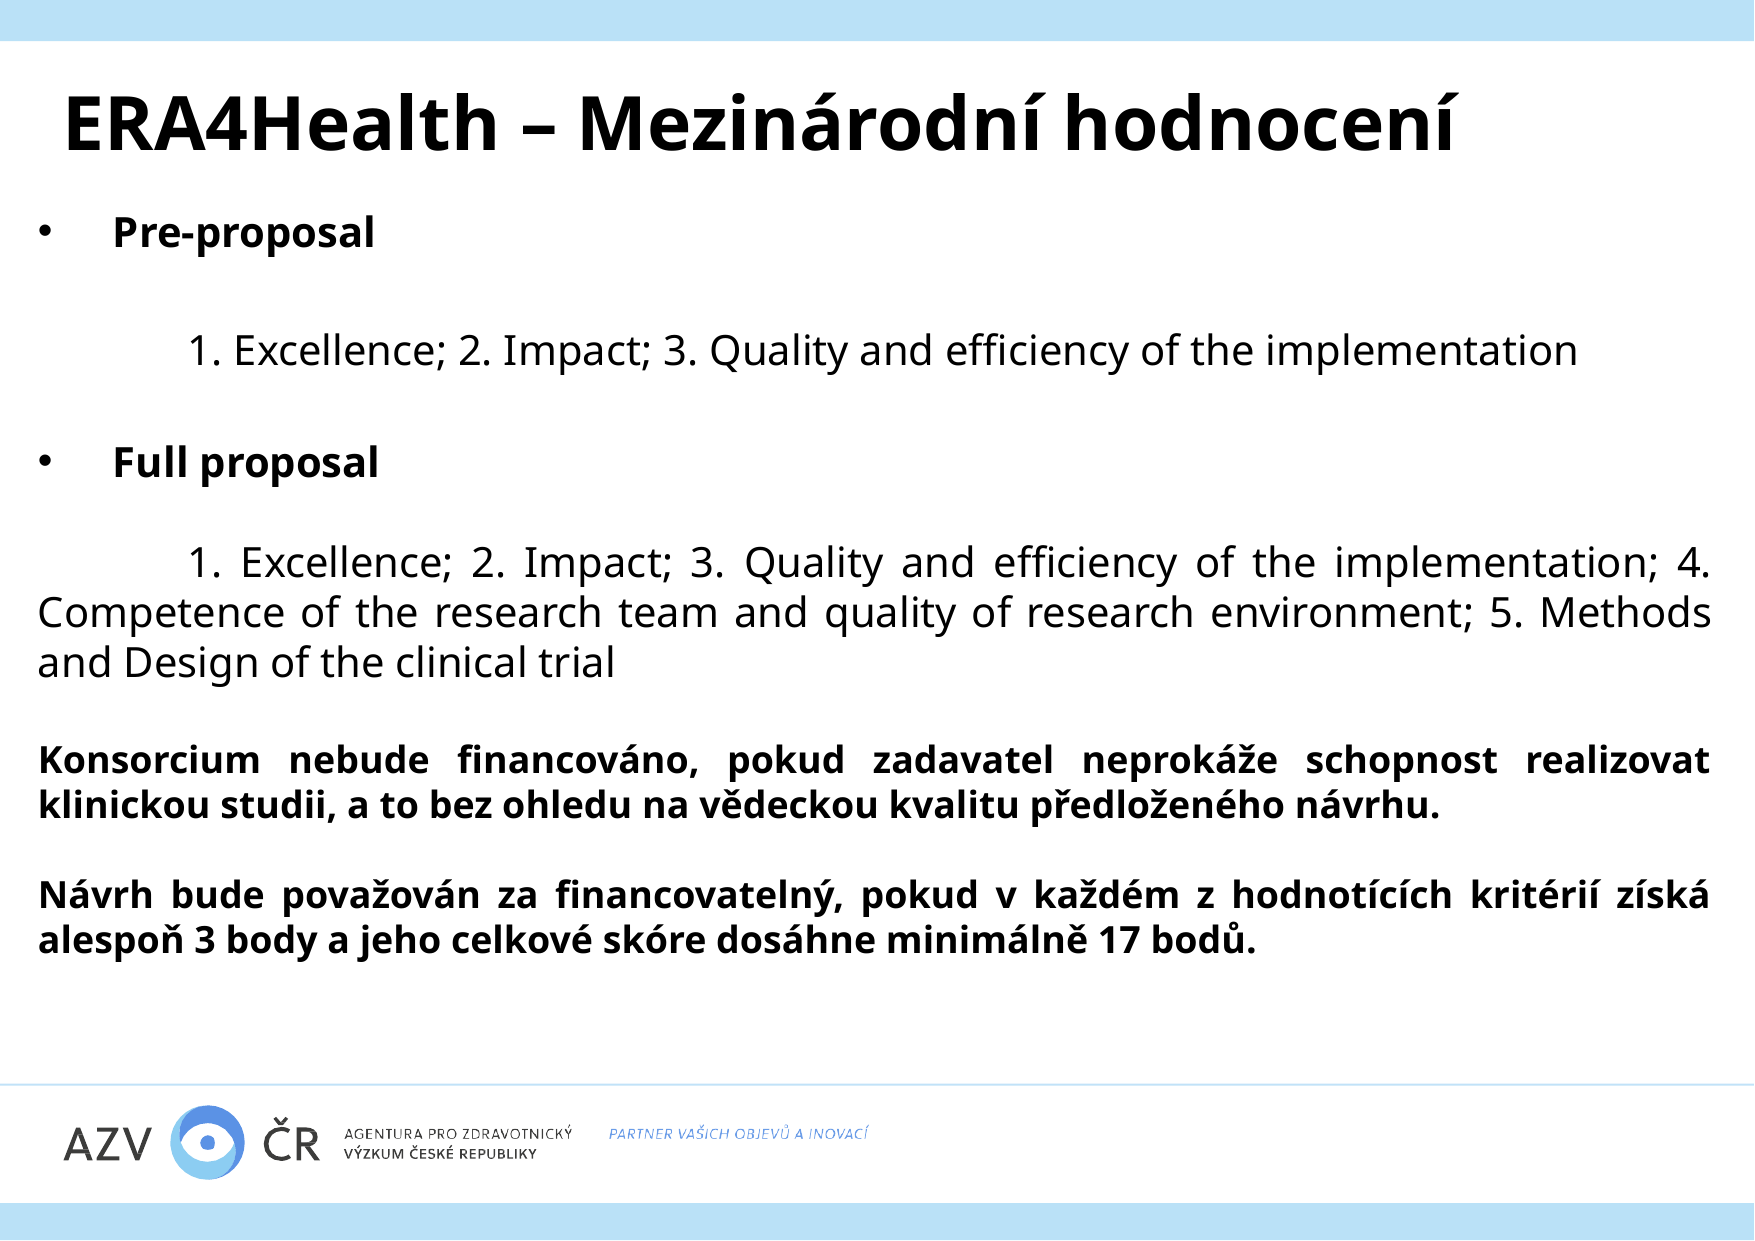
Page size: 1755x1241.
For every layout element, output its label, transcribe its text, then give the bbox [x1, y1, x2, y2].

text_box Pre-proposal 1. Excellence; 2. Impact; 3. Quality and efficiency of the implementation Full proposal 1. Excellence; 2. Impact; 3. Quality and efficiency of the implementation; 4. Competence of the research team and quality of research environment; 5. Methods and Design of the clinical trial Konsorcium nebude financováno, pokud zadavatel neprokáže schopnost realizovat klinickou studii, a to bez ohledu na vědeckou kvalitu předloženého návrhu. Návrh bude považován za financovatelný, pokud v každém z hodnotících kritérií získá alespoň 3 body a jeho celkové skóre dosáhne minimálně 17 bodů. [23, 113, 1728, 1153]
text_box [0, 0, 1754, 42]
text_box [0, 1203, 1754, 1241]
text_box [63, 1105, 869, 1181]
text_box ERA4Health – Mezinárodní hodnocení [62, 73, 1677, 113]
